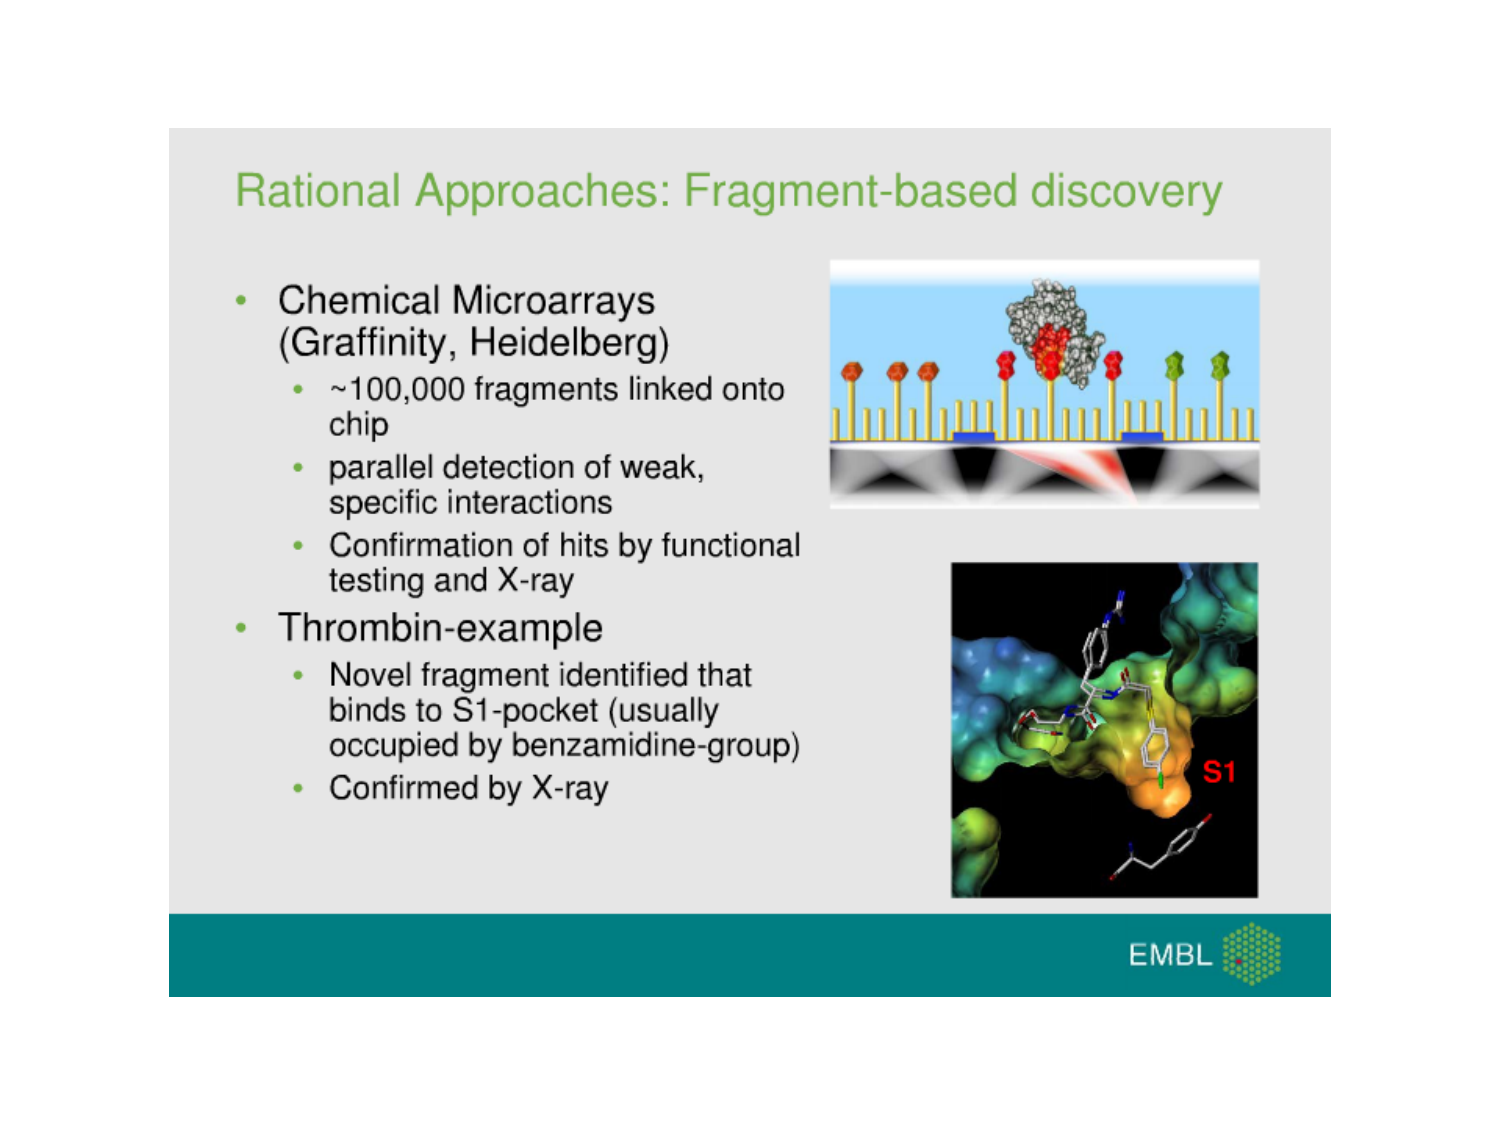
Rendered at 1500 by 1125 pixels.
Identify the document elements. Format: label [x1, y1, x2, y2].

picture [169, 127, 1331, 998]
